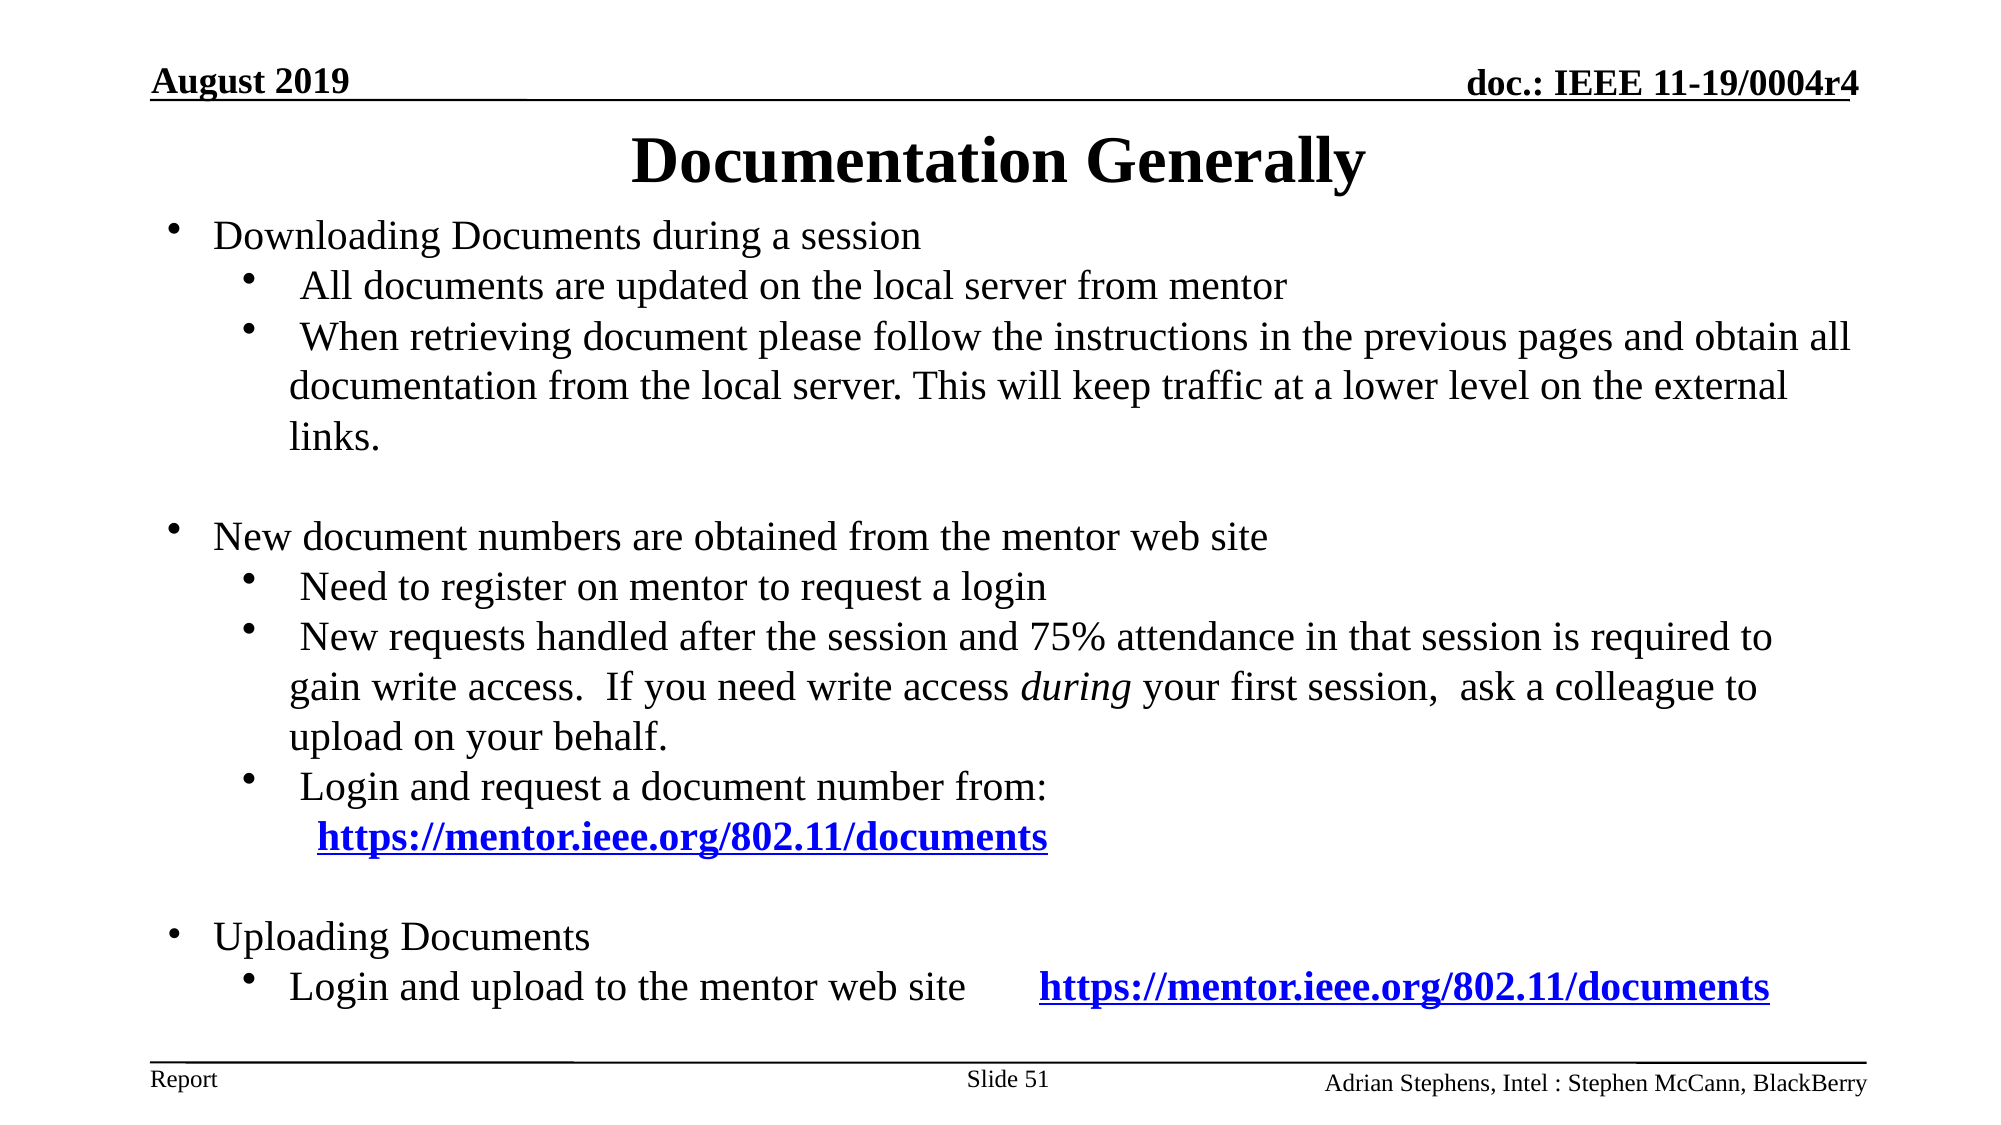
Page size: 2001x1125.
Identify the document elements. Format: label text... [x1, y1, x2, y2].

title Documentation Generally [362, 112, 1638, 201]
text_box August 2019 [136, 48, 447, 95]
slide_number Slide 51 [950, 1061, 1067, 1123]
footer Adrian Stephens, Intel : Stephen McCann, BlackBerry [1283, 1066, 1869, 1108]
text_box Downloading Documents during a session All documents are updated on the local server from mentor When retrieving document please follow the instructions in the previous pages and obtain all documentation from the local server. This will keep traffic at a lower level on the external links. New document numbers are obtained from the mentor web site Need to register on mentor to request a login New requests handled after the session and 75% attendance in that session is required to gain write access. If you need write access during your first session, ask a colleague to upload on your behalf. Login and request a document number from: https://mentor.ieee.org/802.11/documents Uploading Documents Login and upload to the mentor web site https://mentor.ieee.org/802.11/documents [152, 200, 1869, 1016]
